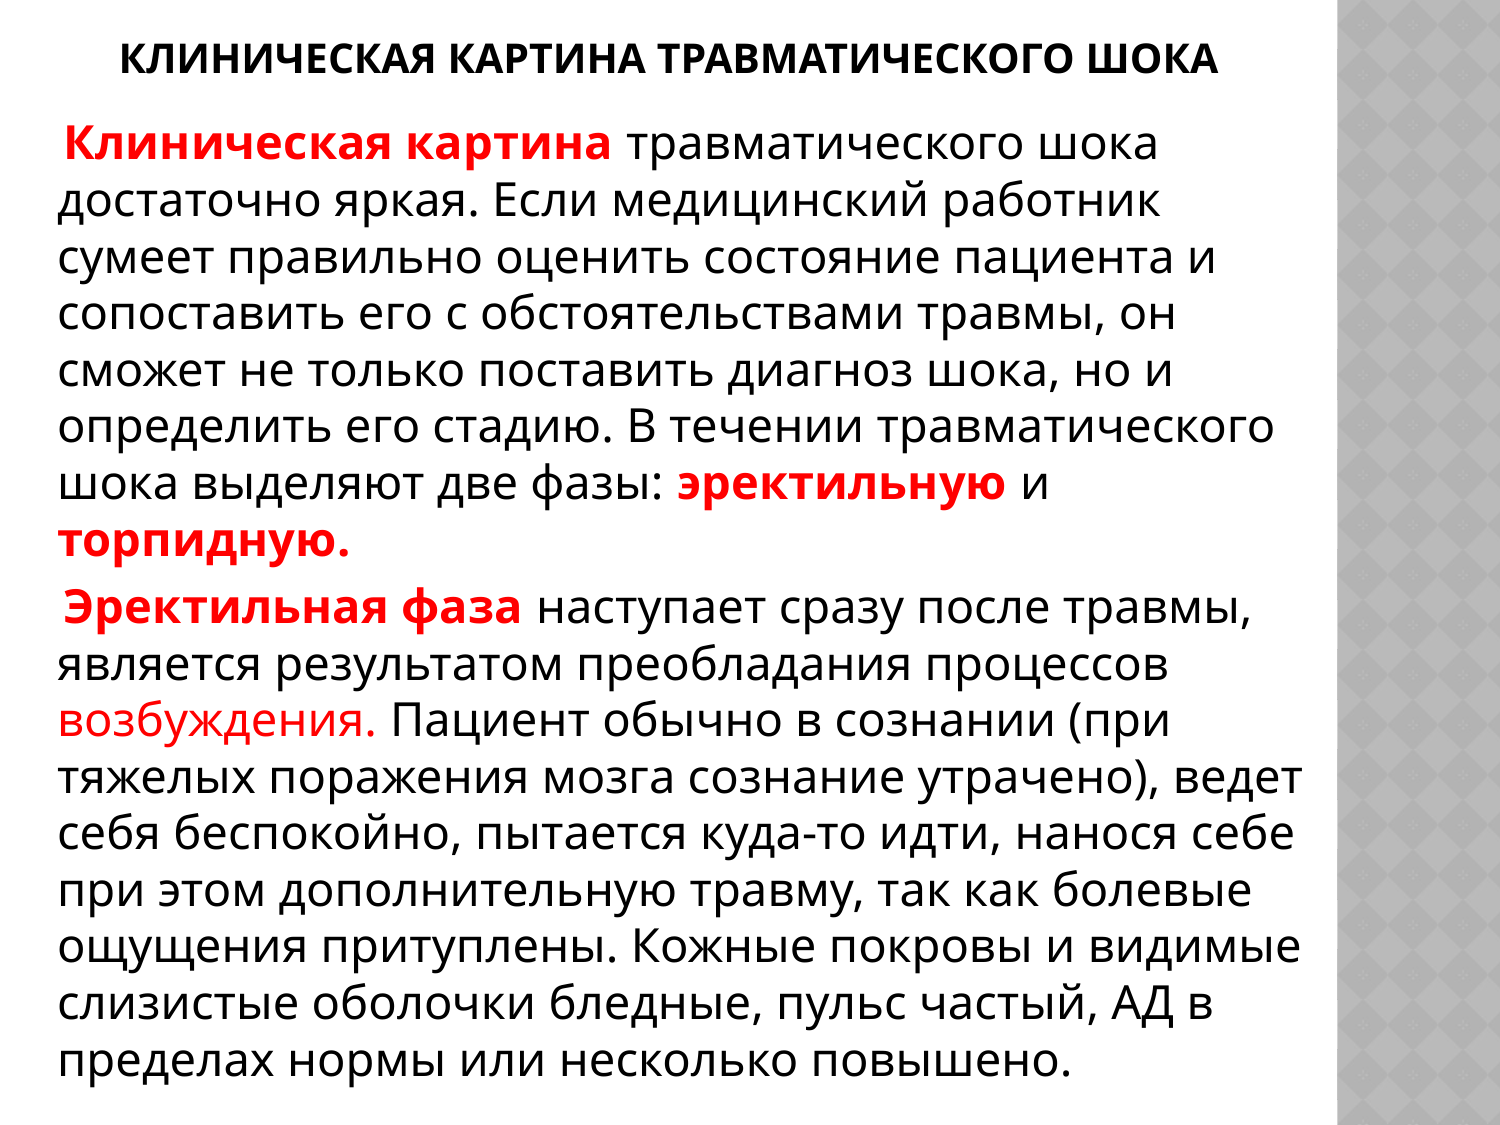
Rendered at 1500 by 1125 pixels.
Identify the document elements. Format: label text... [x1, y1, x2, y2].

list Клиническая картина травматического шока достаточно яркая. Если медицинский работник сумеет правильно оценить состояние пациента и сопоставить его с обстоятельствами травмы, он сможет не только поставить диагноз шока, но и определить его стадию. В течении травматического шока выделяют две фазы: эректильную и торпидную. Эректильная фаза наступает сразу после травмы, является результатом преобладания процессов возбуждения. Пациент обычно в сознании (при тяжелых поражения мозга сознание утрачено), ведет себя беспокойно, пытается куда-то идти, нанося себе при этом дополнительную травму, так как болевые ощущения притуплены. Кожные покровы и видимые слизистые оболочки бледные, пульс частый, АД в пределах нормы или несколько повышено. [0, 105, 1325, 1125]
title КЛИНИЧЕСКАЯ КАРТИНА ТРАВМАТИЧЕСКОГО ШОКА [75, 0, 1263, 82]
